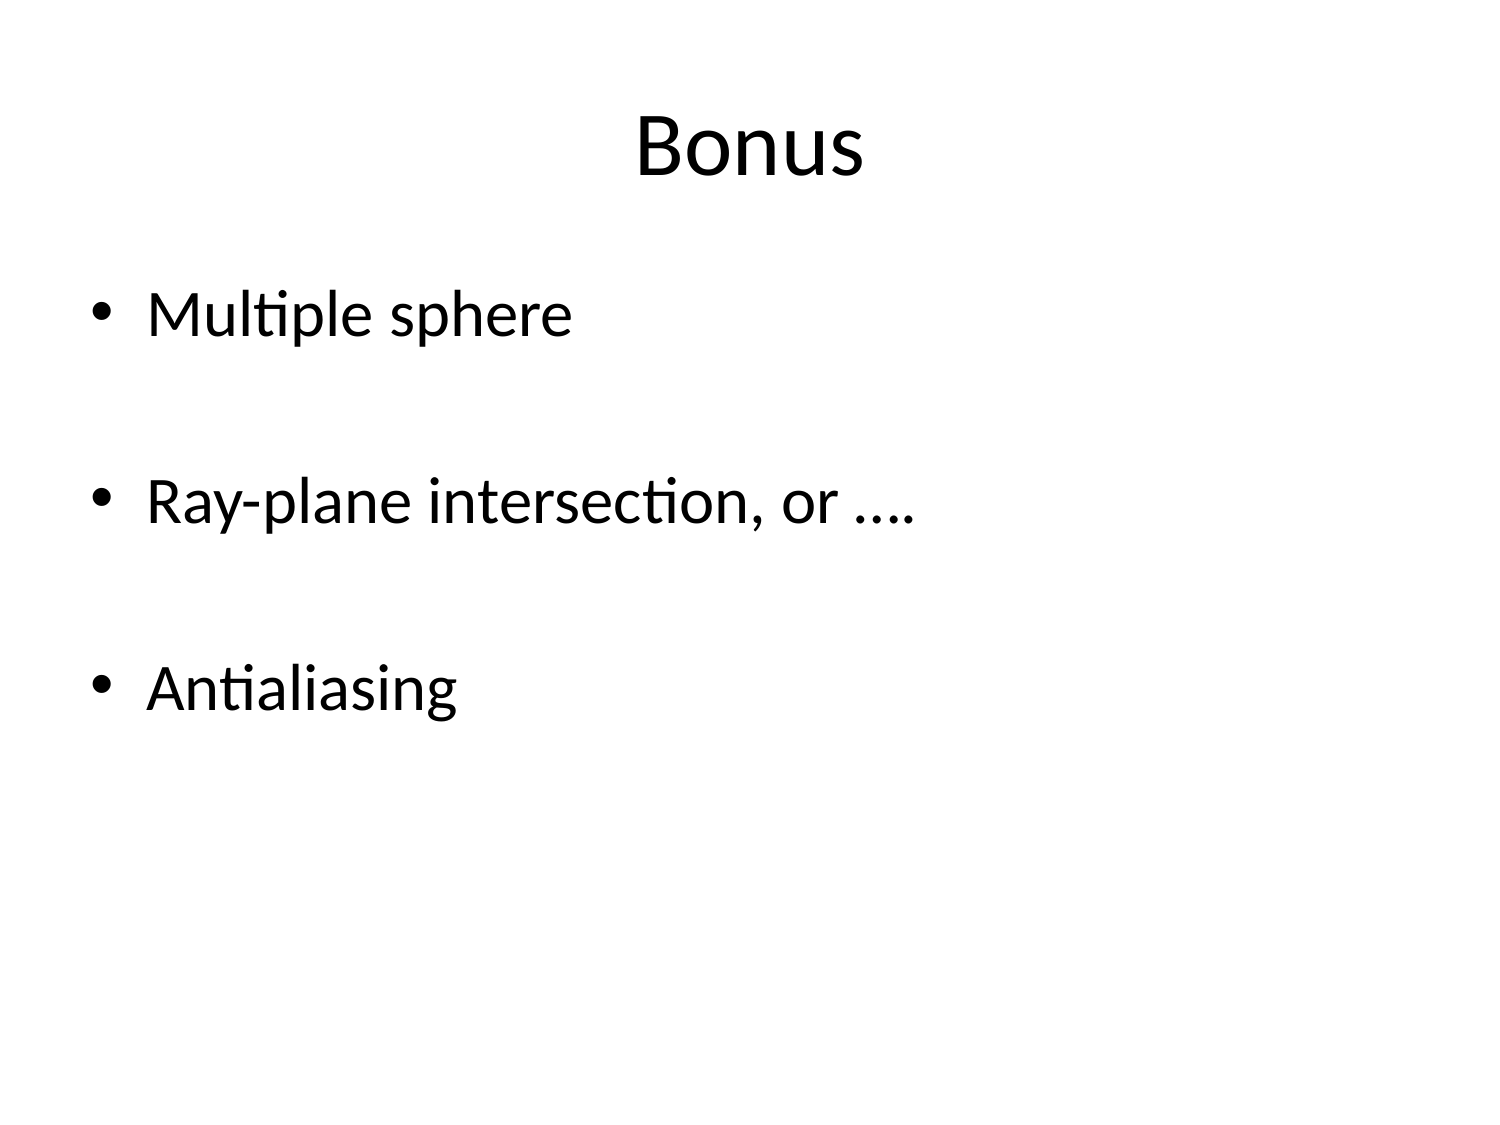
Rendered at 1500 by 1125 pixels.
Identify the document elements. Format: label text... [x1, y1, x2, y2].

list Multiple sphere Ray-plane intersection, or …. Antialiasing [75, 262, 1425, 1005]
title Bonus [75, 45, 1425, 233]
